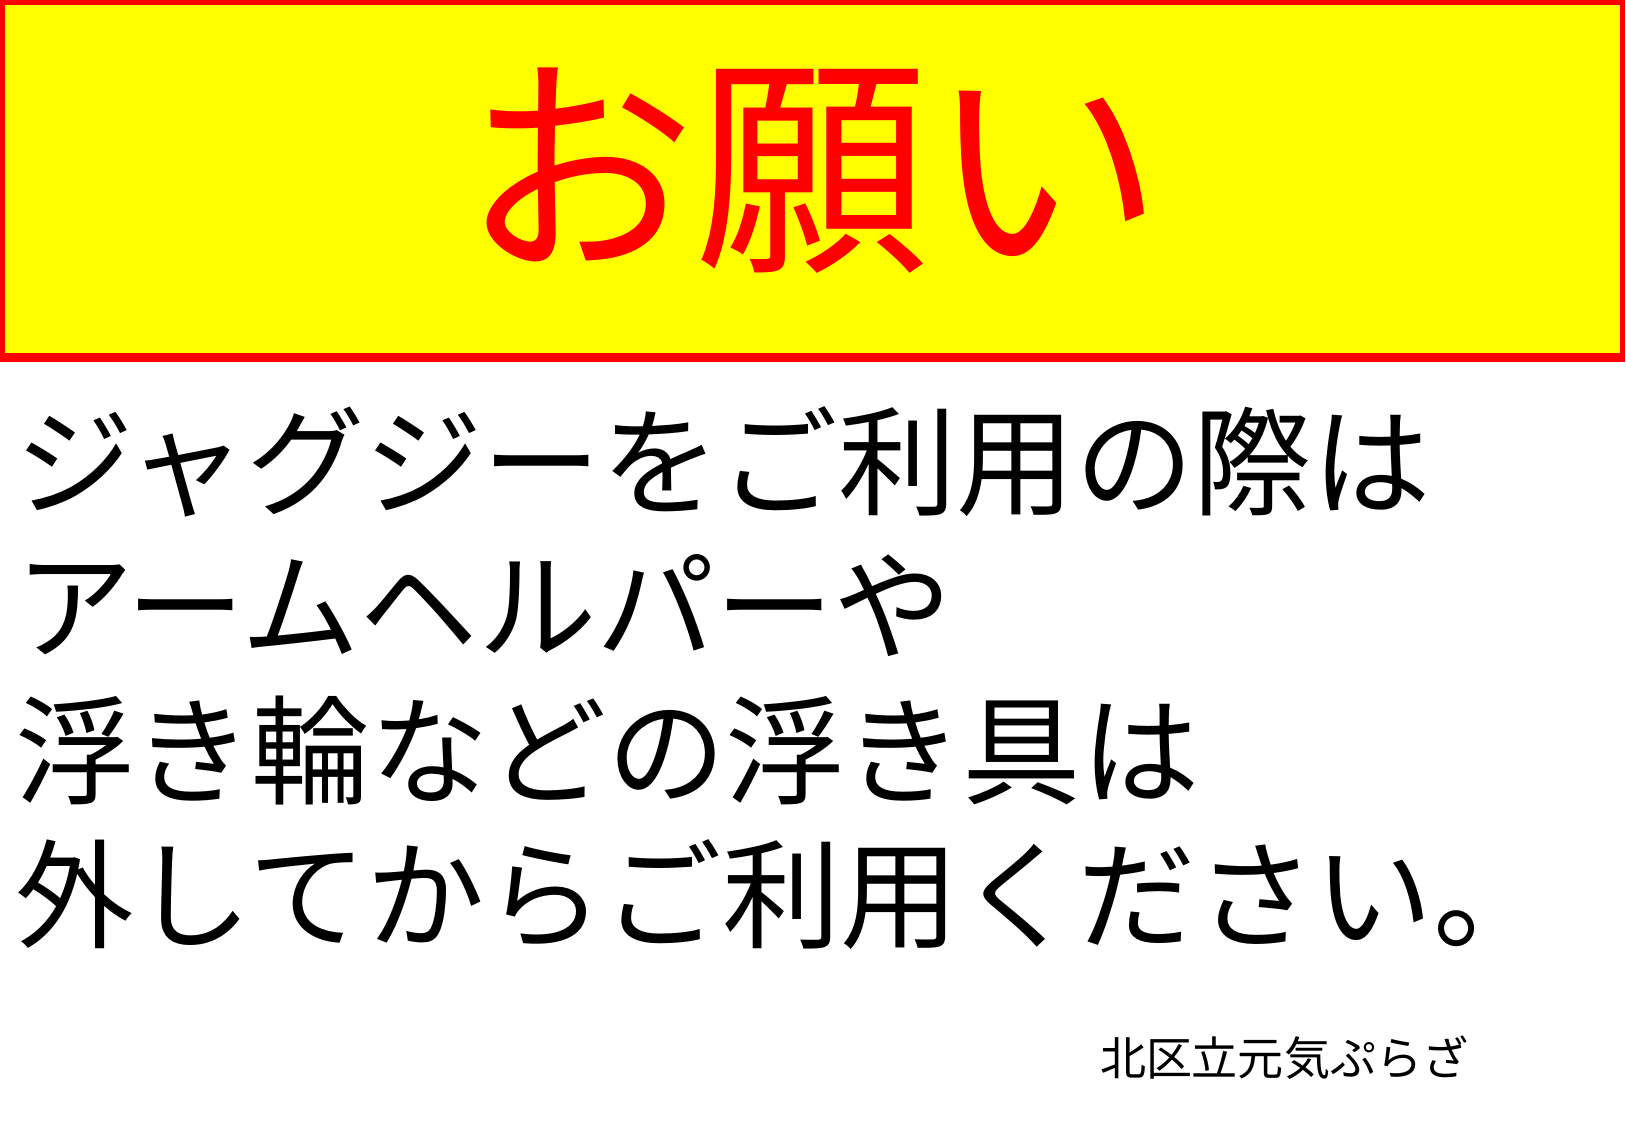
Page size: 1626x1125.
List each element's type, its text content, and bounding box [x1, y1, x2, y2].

title お願い [0, 0, 1625, 293]
list ジャグジーをご利用の際は アームヘルパーや 浮き輪などの浮き具は 外してからご利用ください。 北区立元気ぷらざ [0, 293, 1625, 1125]
